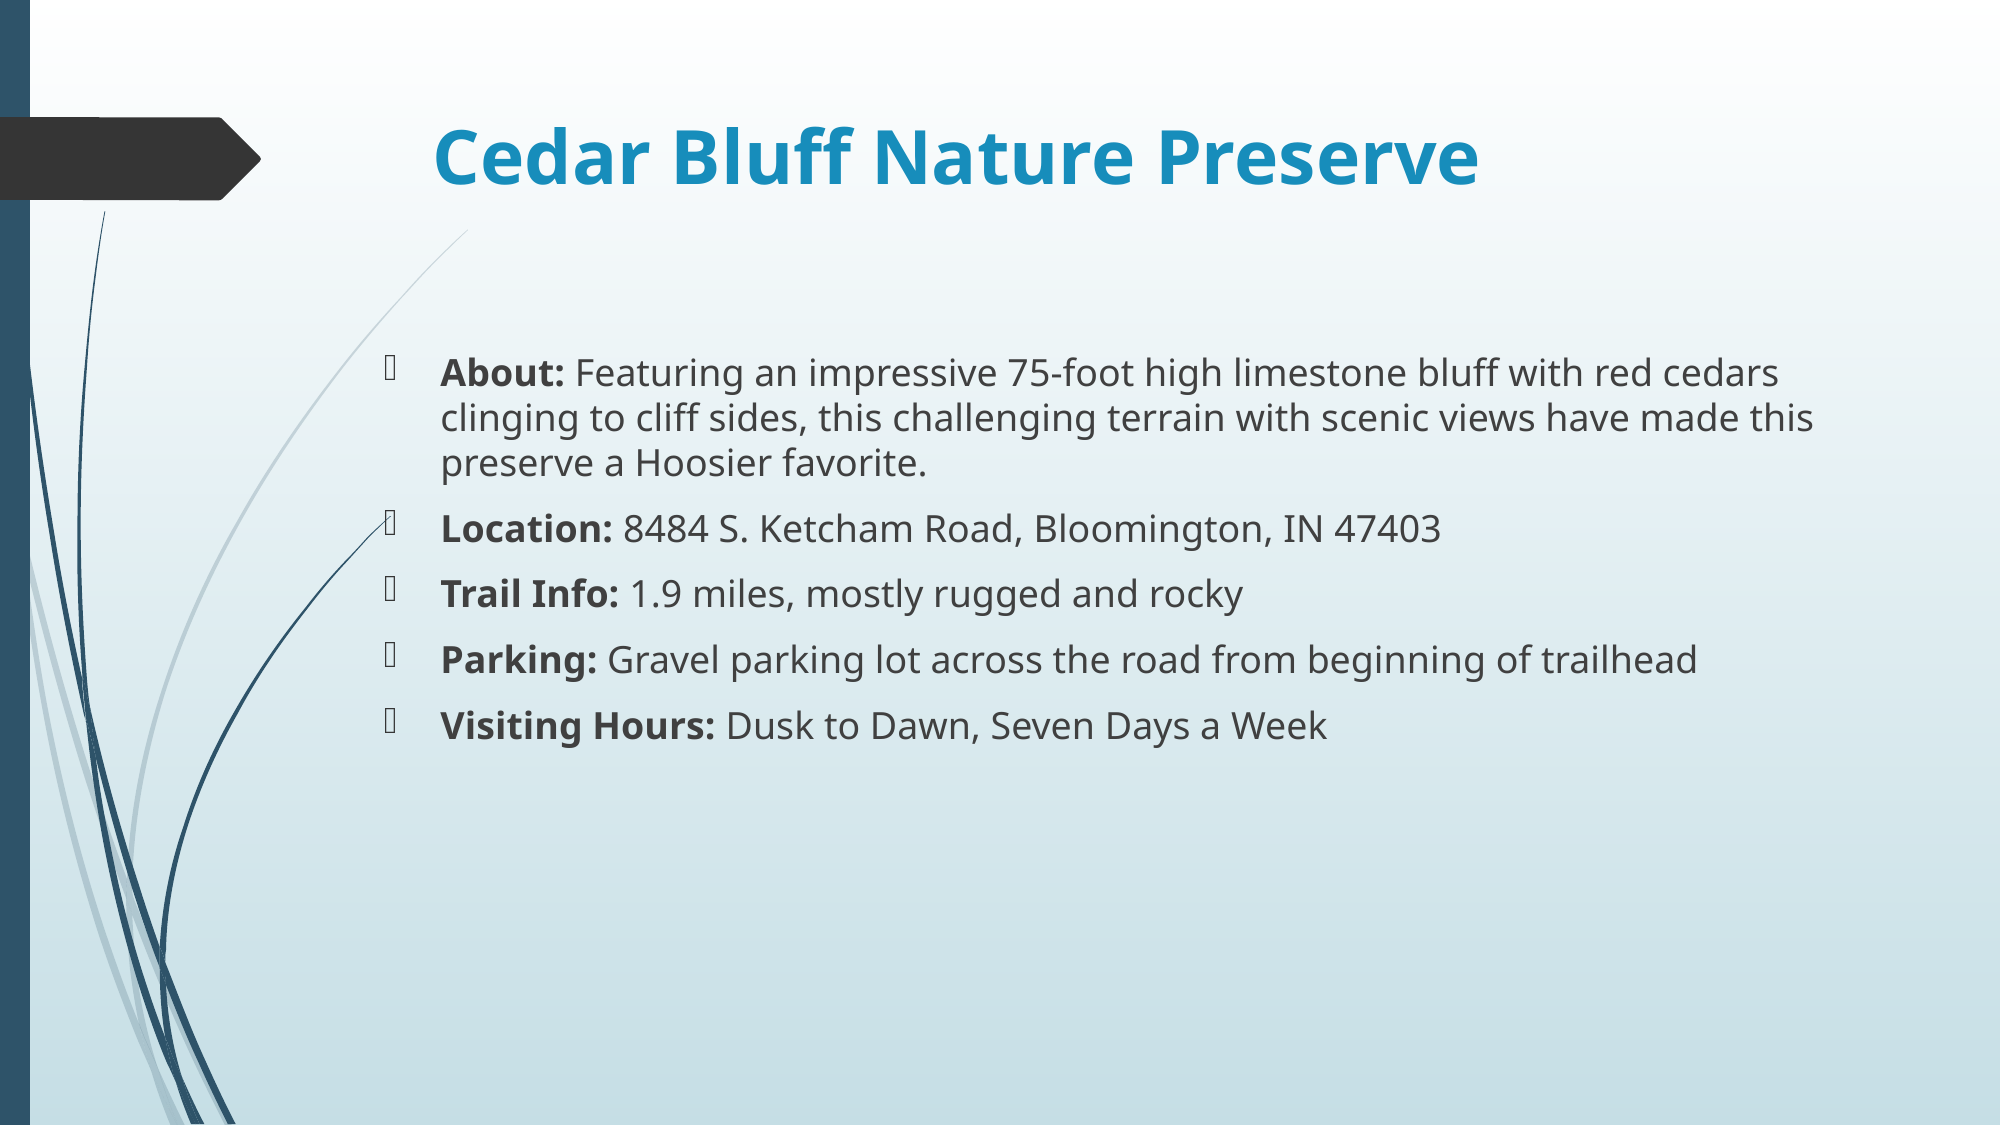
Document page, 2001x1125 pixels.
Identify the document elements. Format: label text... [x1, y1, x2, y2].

title Cedar Bluff Nature Preserve [424, 101, 1888, 313]
list About: Featuring an impressive 75-foot high limestone bluff with red cedars clinging to cliff sides, this challenging terrain with scenic views have made this preserve a Hoosier favorite. Location: 8484 S. Ketcham Road, Bloomington, IN 47403 Trail Info: 1.9 miles, mostly rugged and rocky Parking: Gravel parking lot across the road from beginning of trailhead Visiting Hours: Dusk to Dawn, Seven Days a Week [376, 340, 1888, 1013]
